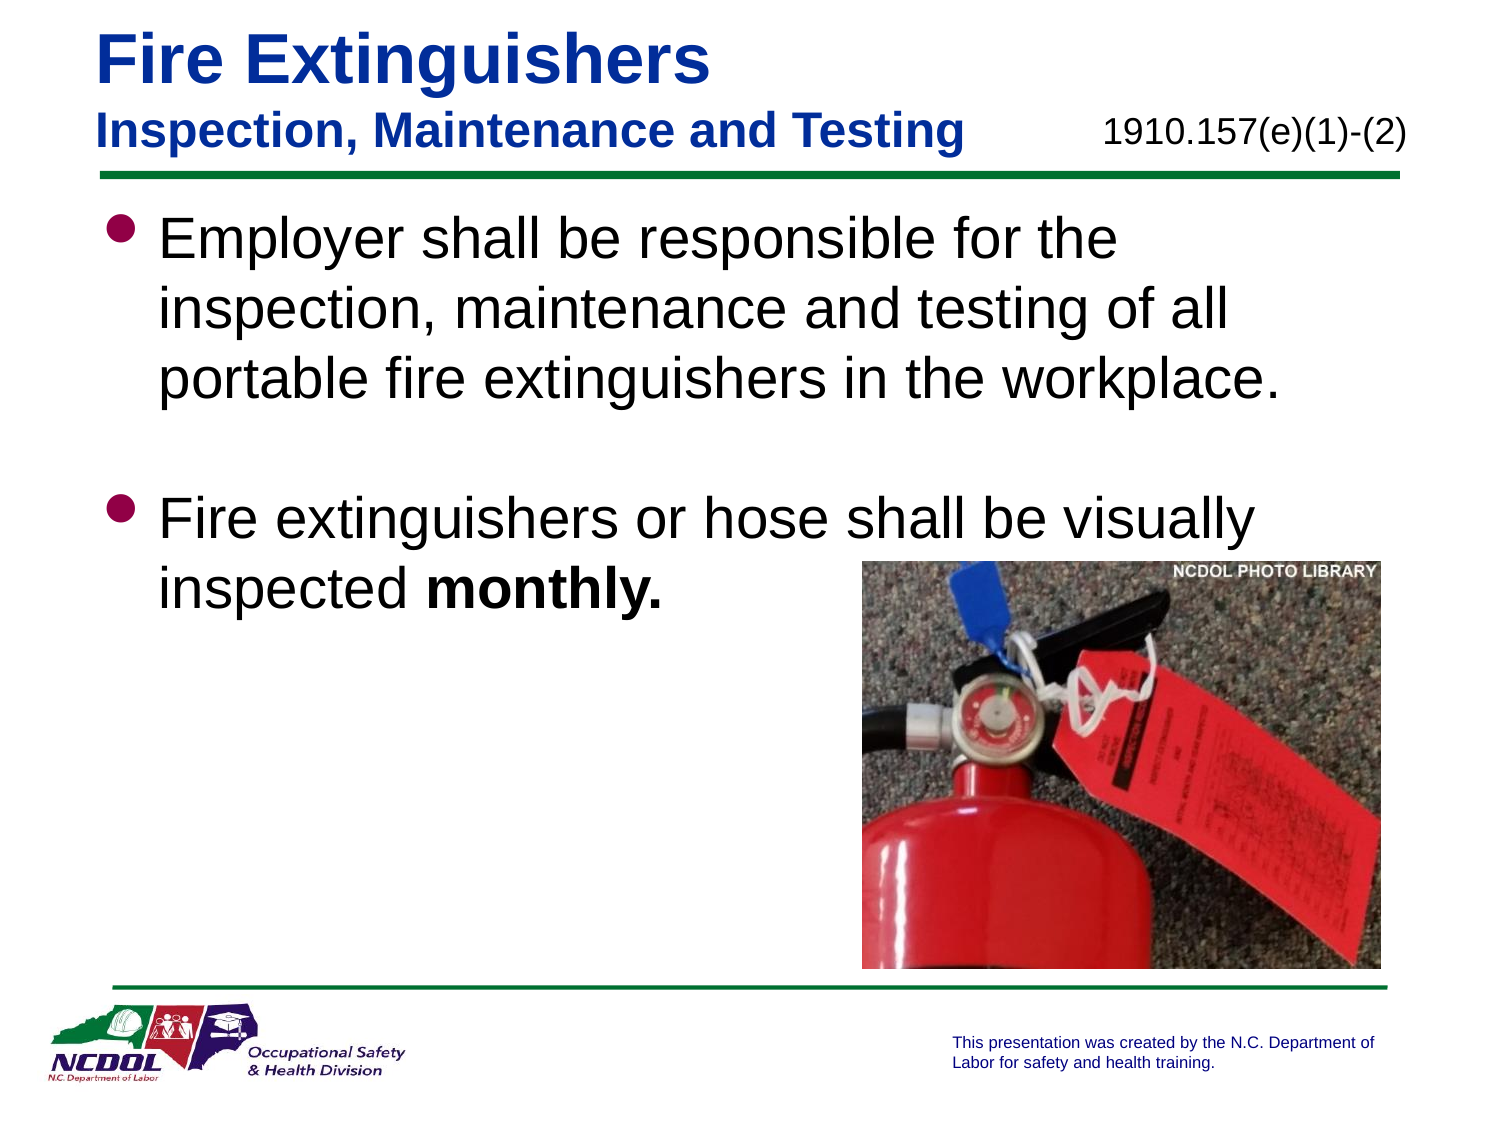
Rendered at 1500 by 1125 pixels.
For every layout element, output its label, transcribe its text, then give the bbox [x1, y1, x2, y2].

title Fire Extinguishers Inspection, Maintenance and Testing [87, 12, 1175, 159]
list Employer shall be responsible for the inspection, maintenance and testing of all portable fire extinguishers in the workplace. Fire extinguishers or hose shall be visually inspected monthly. [87, 162, 1413, 905]
text_box 1910.157(e)(1)-(2) [1087, 99, 1444, 160]
picture [37, 994, 416, 1092]
picture [862, 561, 1382, 969]
